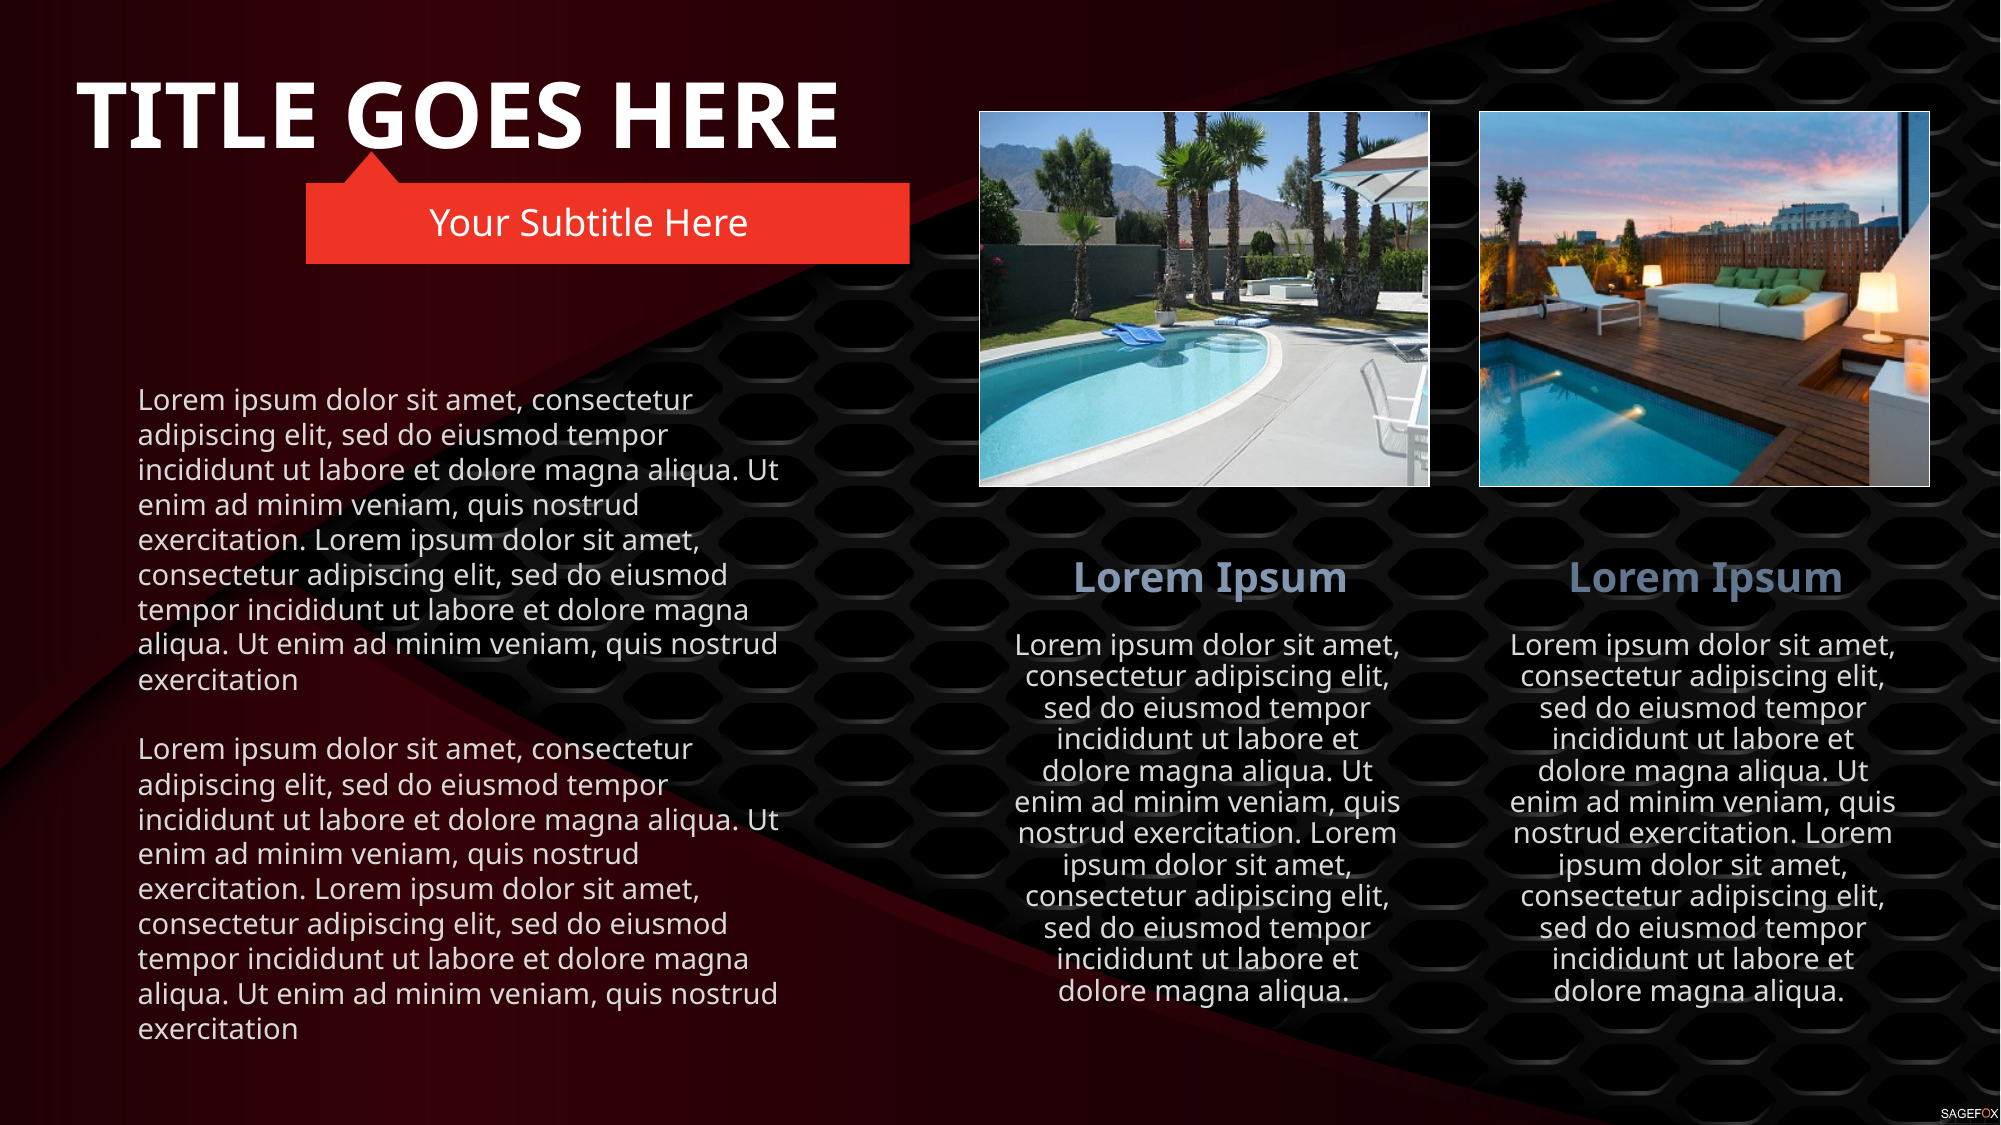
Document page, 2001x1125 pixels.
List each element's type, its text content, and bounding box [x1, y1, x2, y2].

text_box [1509, 543, 1900, 1006]
text_box [1478, 110, 1930, 487]
text_box TITLE GOES HERE [60, 49, 965, 175]
picture [0, 0, 2001, 1125]
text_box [306, 151, 910, 264]
text_box Lorem ipsum dolor sit amet, consectetur adipiscing elit, sed do eiusmod tempor incididunt ut labore et dolore magna aliqua. Ut enim ad minim veniam, quis nostrud exercitation. Lorem ipsum dolor sit amet, consectetur adipiscing elit, sed do eiusmod tempor incididunt ut labore et dolore magna aliqua. Ut enim ad minim veniam, quis nostrud exercitation Lorem ipsum dolor sit amet, consectetur adipiscing elit, sed do eiusmod tempor incididunt ut labore et dolore magna aliqua. Ut enim ad minim veniam, quis nostrud exercitation. Lorem ipsum dolor sit amet, consectetur adipiscing elit, sed do eiusmod tempor incididunt ut labore et dolore magna aliqua. Ut enim ad minim veniam, quis nostrud exercitation [122, 373, 798, 1125]
text_box [978, 110, 1430, 487]
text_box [1013, 543, 1404, 1006]
